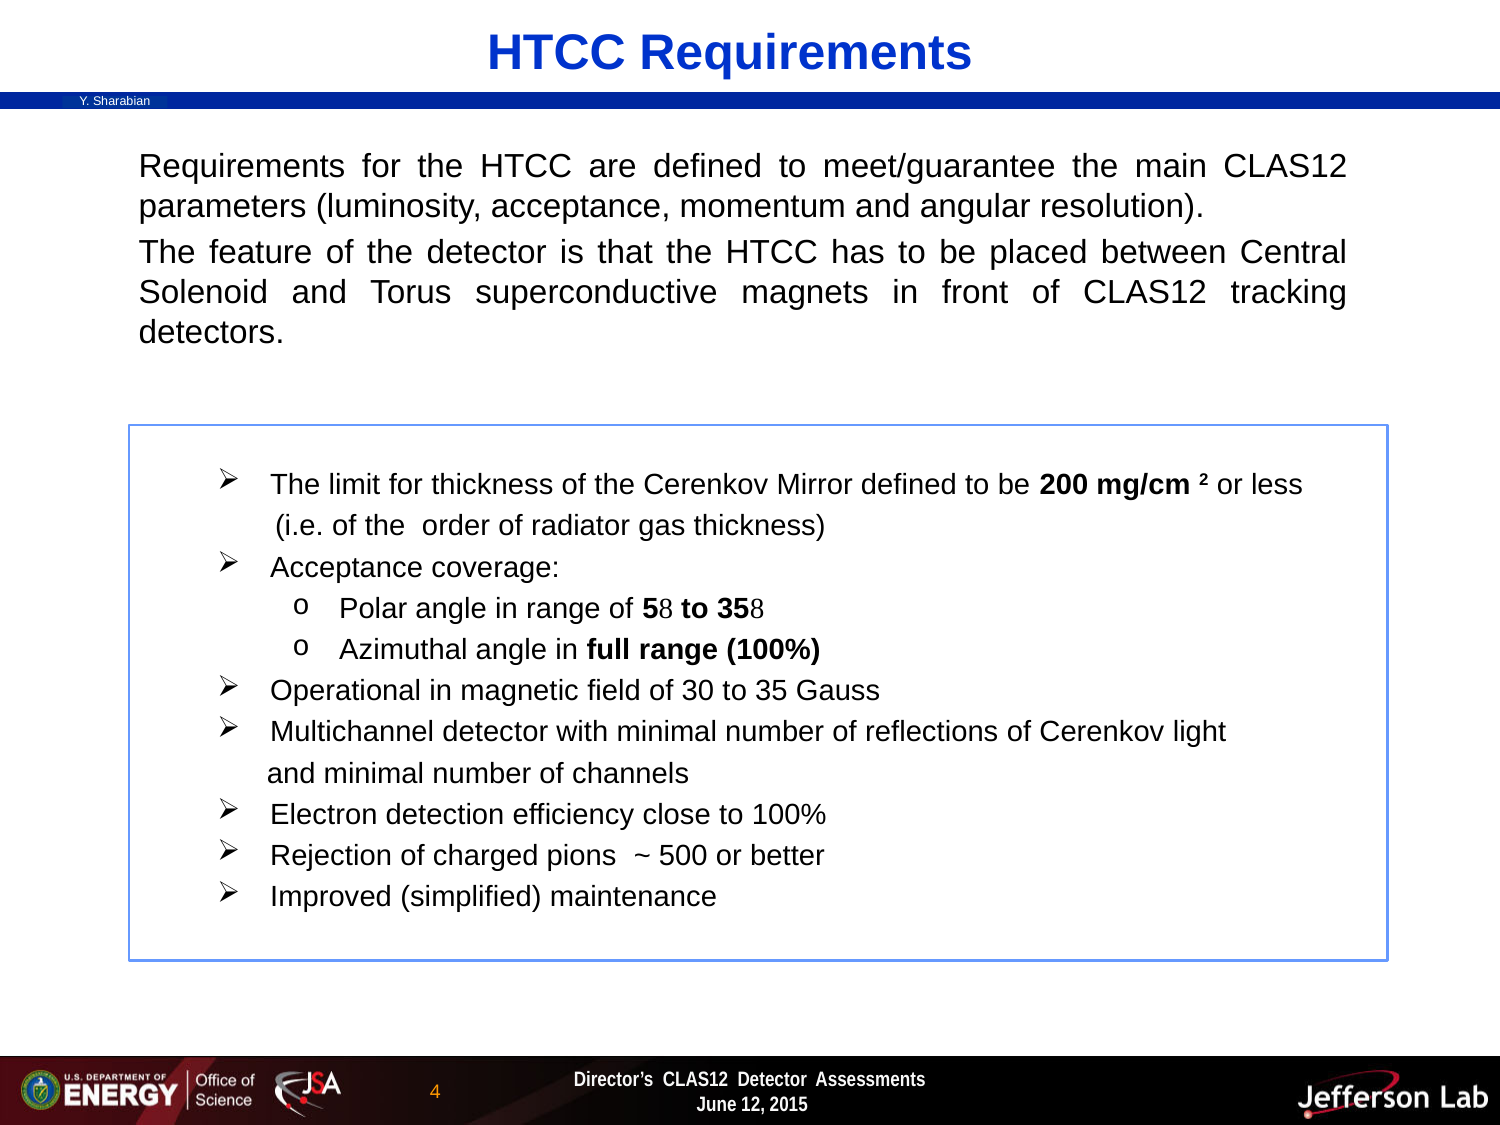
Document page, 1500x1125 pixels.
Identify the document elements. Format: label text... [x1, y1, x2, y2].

text_box HTCC Requirements [435, 12, 1025, 88]
text_box The limit for thickness of the Cerenkov Mirror defined to be 200 mg/cm 2 or less (i.e. of the order of radiator gas thickness) Acceptance coverage: Polar angle in range of 5 to 35 Azimuthal angle in full range (100%) Operational in magnetic field of 30 to 35 Gauss Multichannel detector with minimal number of reflections of Cerenkov light and minimal number of channels Electron detection efficiency close to 100% Rejection of charged pions ~ 500 or better Improved (simplified) maintenance [128, 425, 1388, 961]
picture [0, 1055, 1500, 1125]
text_box Requirements for the HTCC are defined to meet/guarantee the main CLAS12 parameters (luminosity, acceptance, momentum and angular resolution). The feature of the detector is that the HTCC has to be placed between Central Solenoid and Torus superconductive magnets in front of CLAS12 tracking detectors. [125, 137, 1363, 357]
